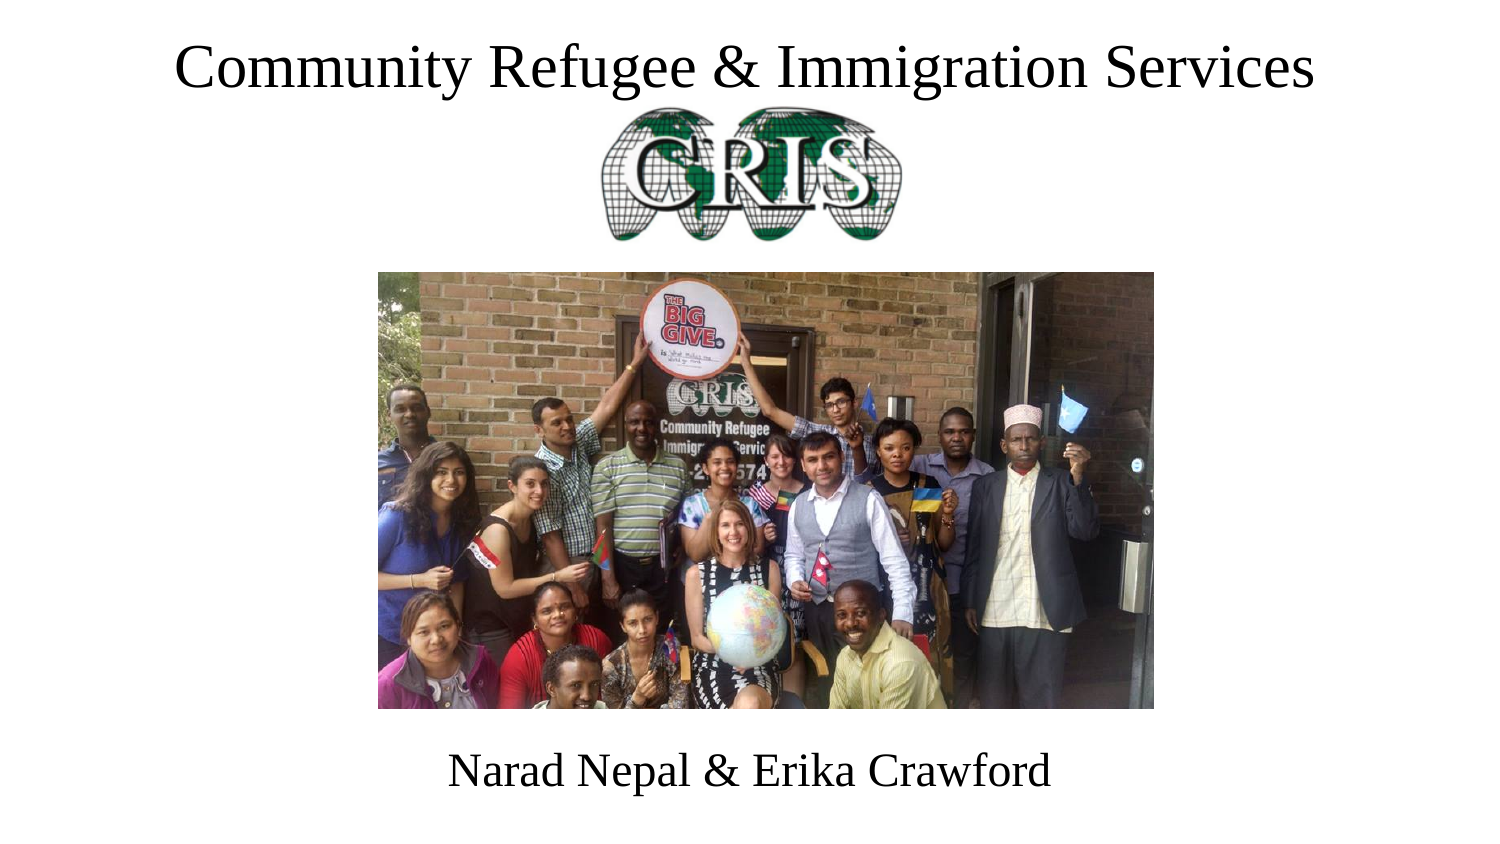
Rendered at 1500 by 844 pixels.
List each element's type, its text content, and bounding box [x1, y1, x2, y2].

text_box Community Refugee & Immigration Services [160, 10, 1340, 118]
text_box Narad Nepal & Erika Crawford [176, 723, 1324, 801]
picture [378, 272, 1154, 709]
picture [597, 98, 903, 248]
